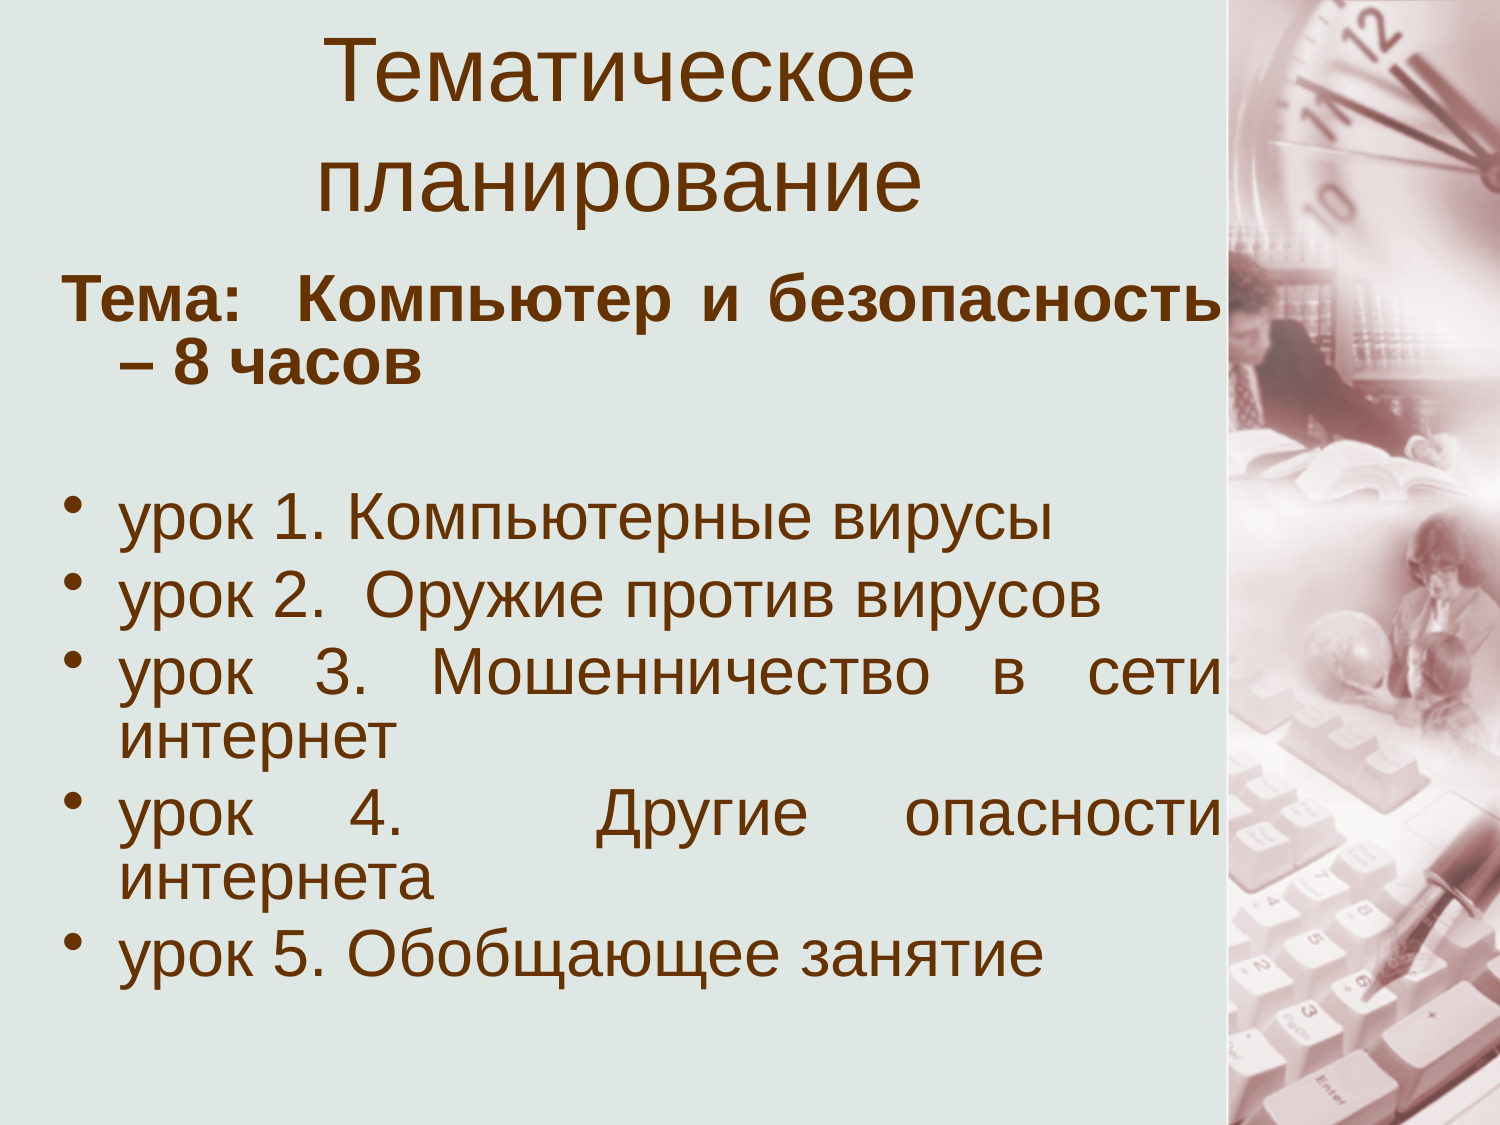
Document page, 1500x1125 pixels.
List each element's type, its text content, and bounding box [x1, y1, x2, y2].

title Тематическое планирование [46, 26, 1194, 214]
list Тема: Компьютер и безопасность – 8 часов урок 1. Компьютерные вирусы урок 2. Оружие против вирусов урок 3. Мошенничество в сети интернет урок 4. Другие опасности интернета урок 5. Обобщающее занятие [46, 262, 1240, 1037]
